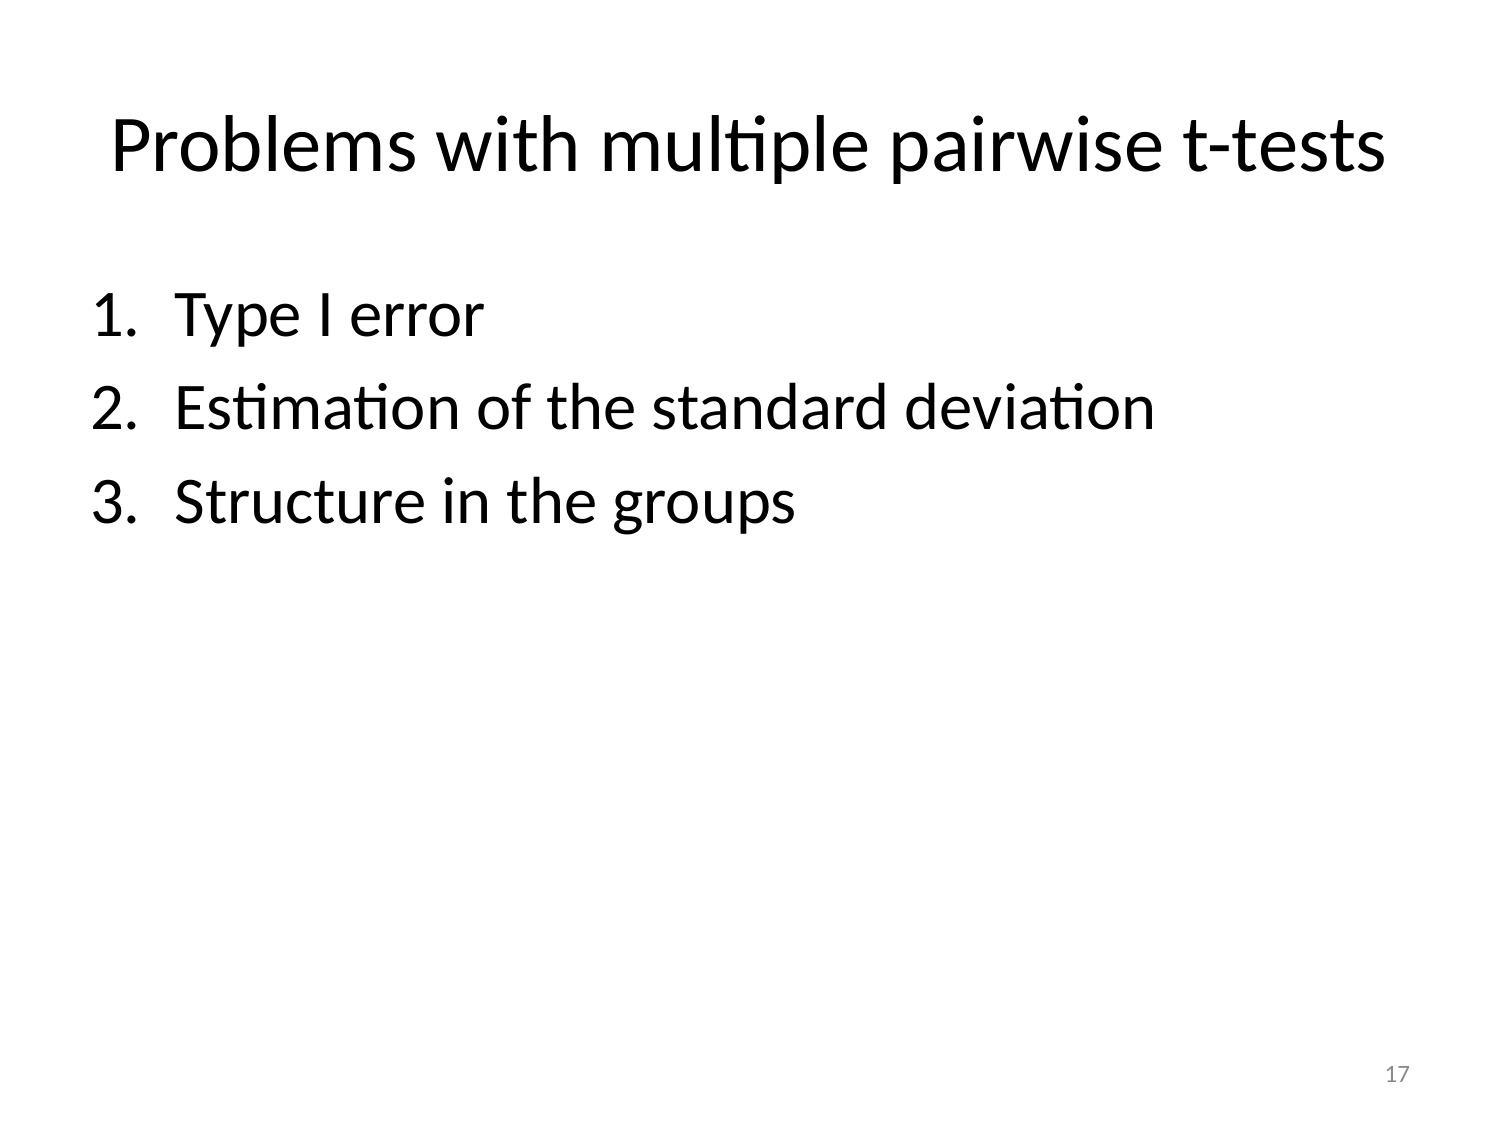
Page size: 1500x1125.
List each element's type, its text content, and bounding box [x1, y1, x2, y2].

slide_number 17 [1074, 1042, 1425, 1103]
list Type I error Estimation of the standard deviation Structure in the groups [75, 262, 1425, 1005]
title Problems with multiple pairwise t-tests [75, 45, 1425, 233]
